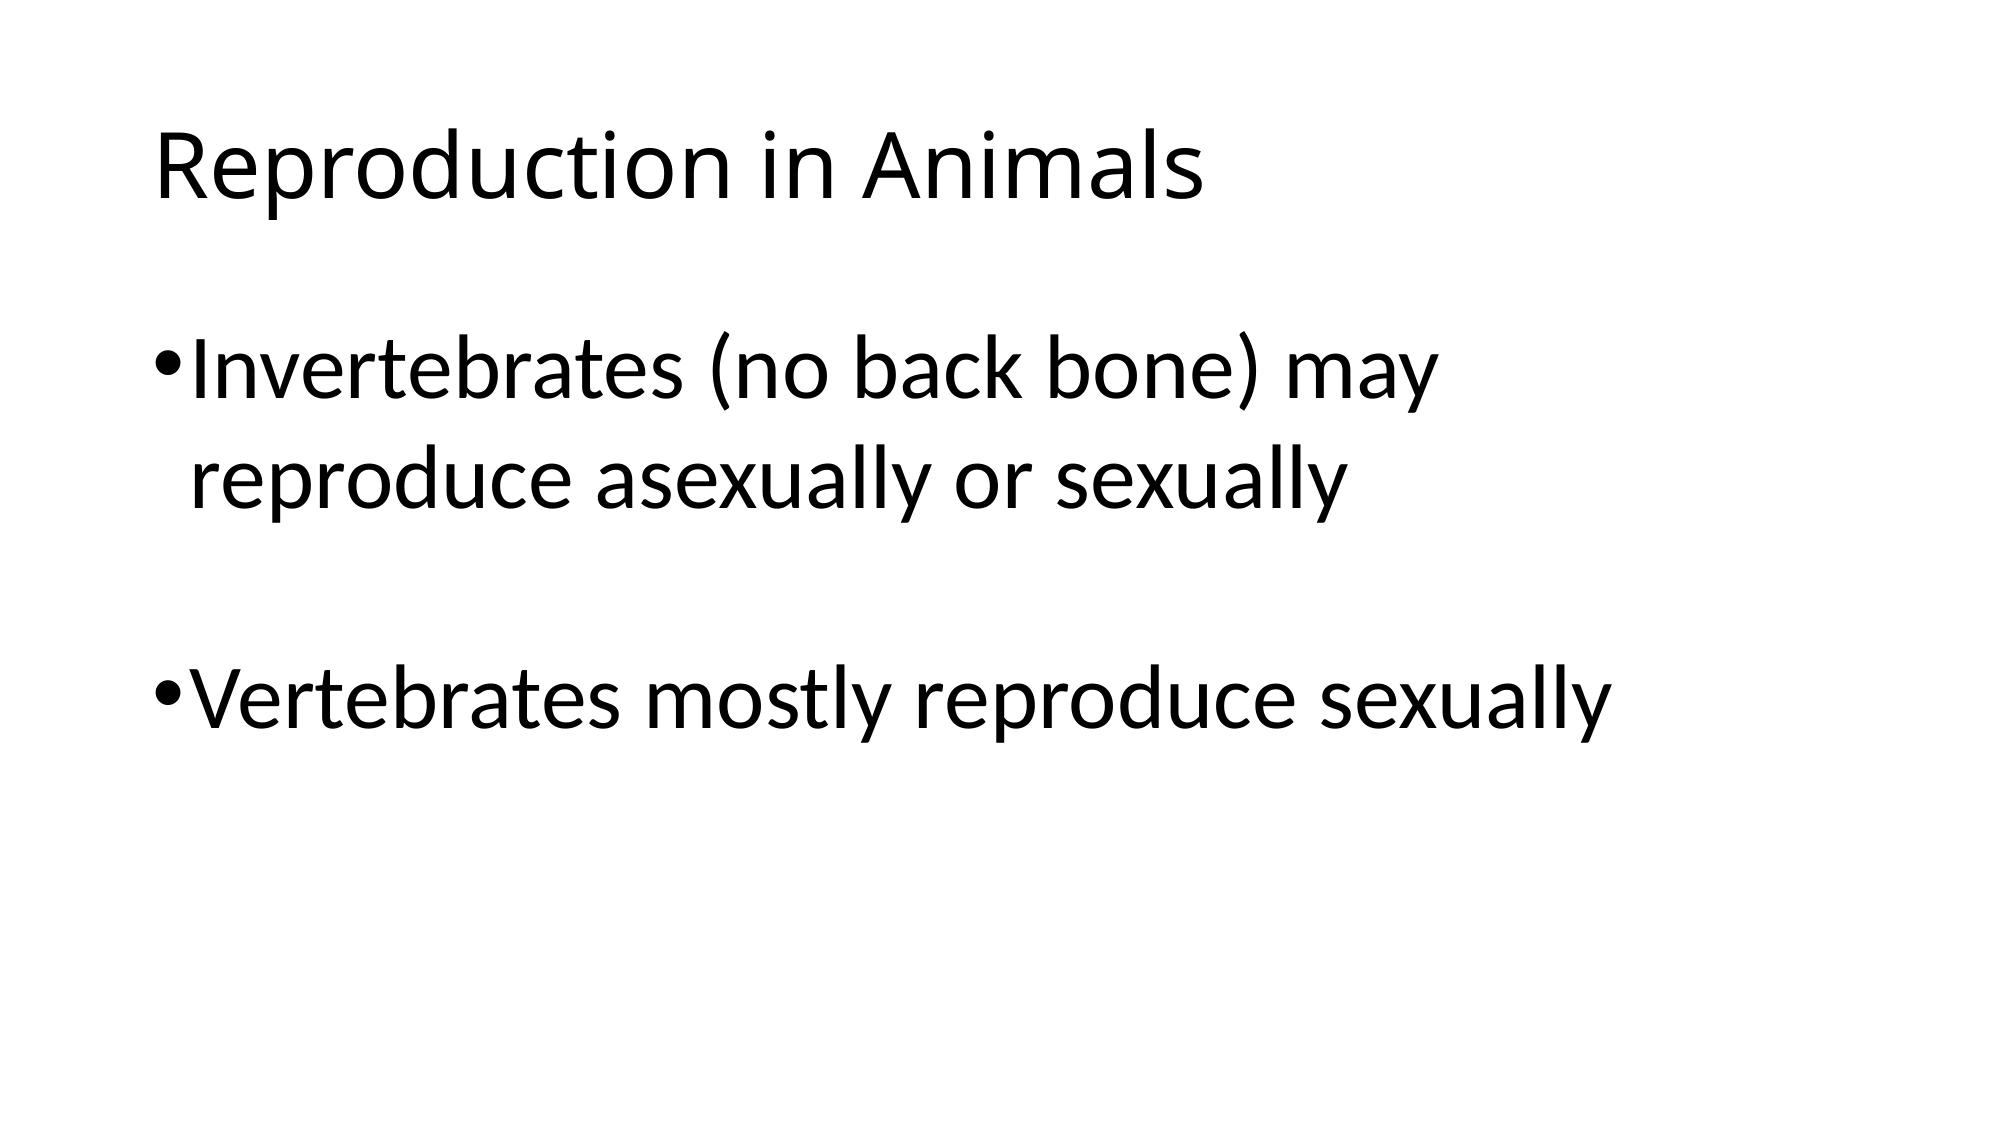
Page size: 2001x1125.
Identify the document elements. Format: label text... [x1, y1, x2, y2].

title Reproduction in Animals [137, 59, 1863, 278]
list Invertebrates (no back bone) may reproduce asexually or sexually Vertebrates mostly reproduce sexually [137, 299, 1863, 1014]
